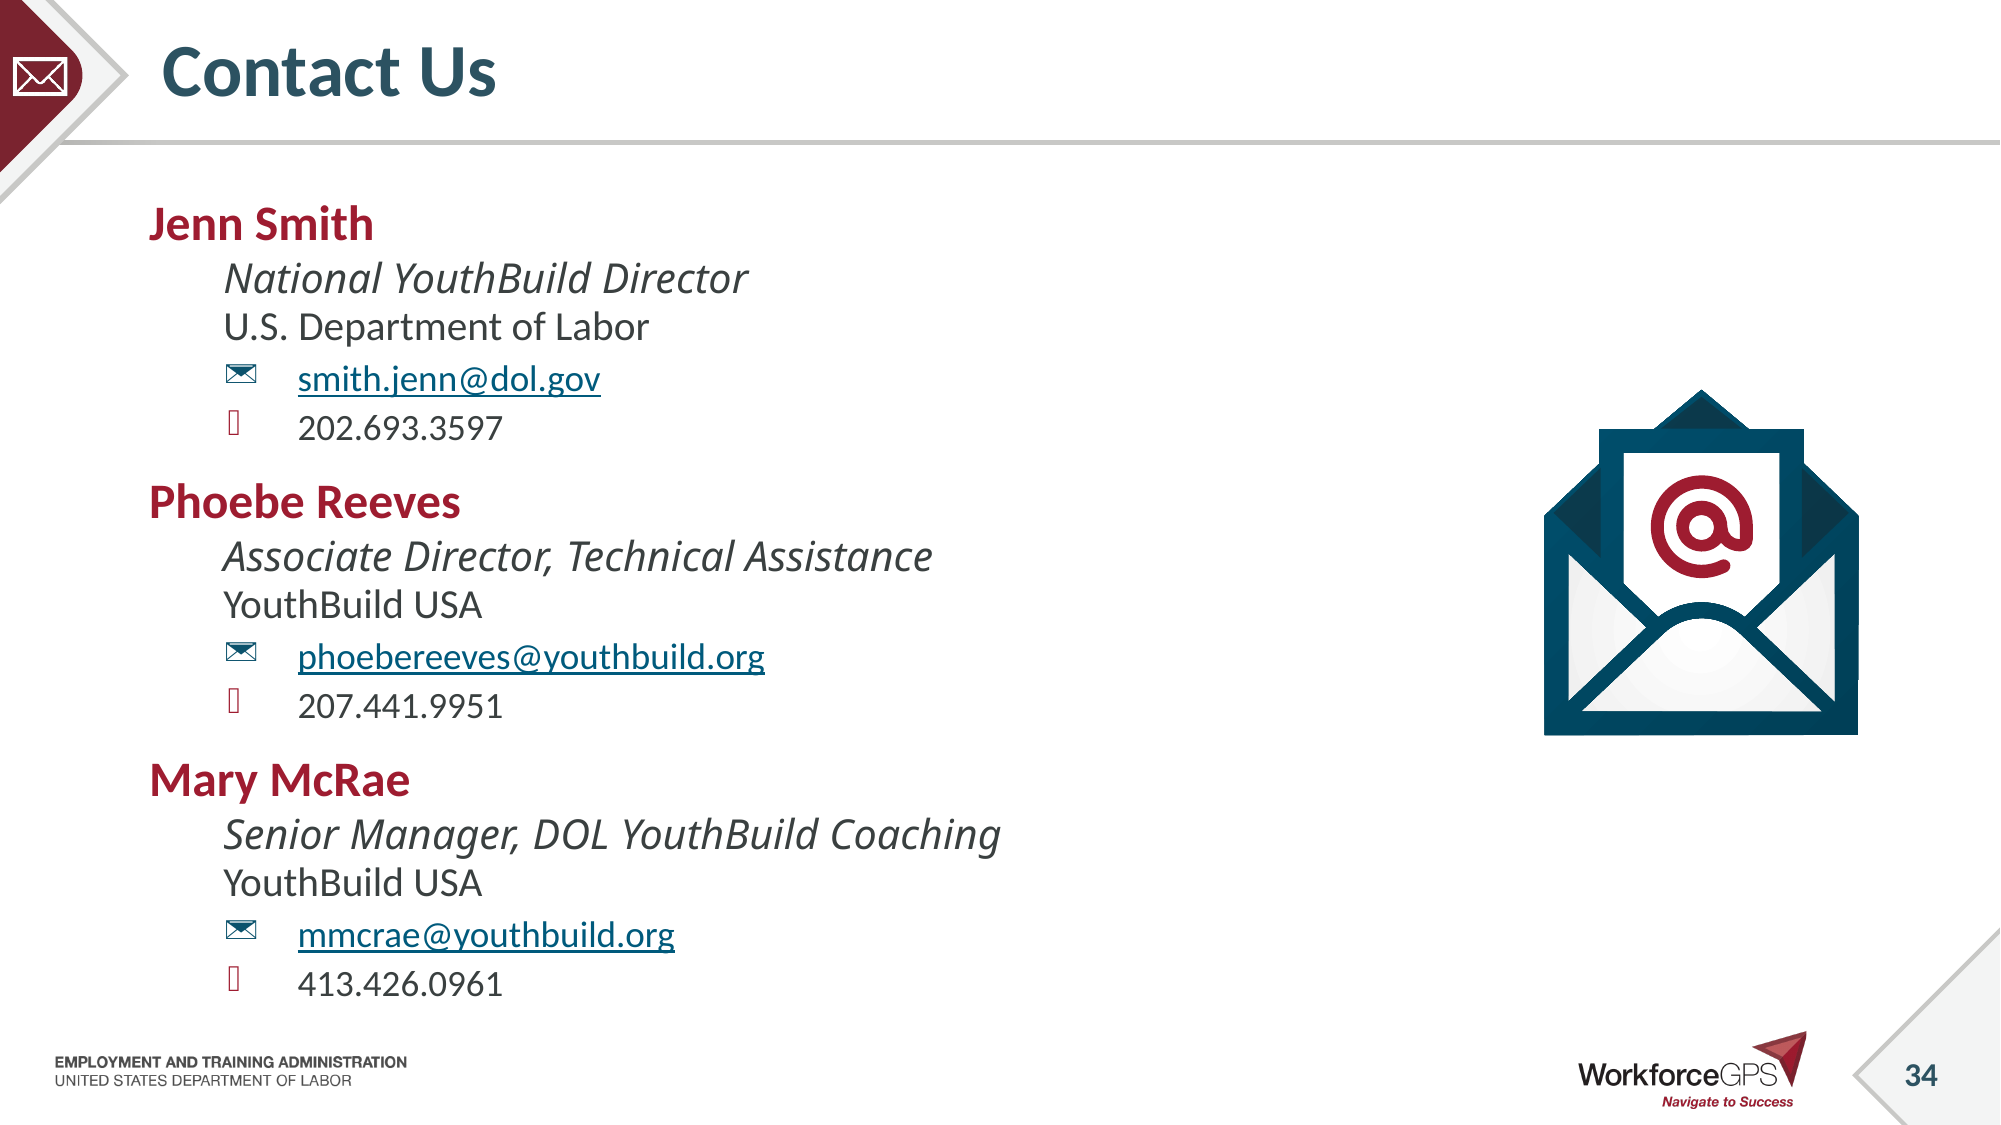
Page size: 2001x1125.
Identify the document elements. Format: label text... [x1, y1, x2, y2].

list Jenn Smith National YouthBuild Director U.S. Department of Labor smith.jenn@dol.gov 202.693.3597 Phoebe Reeves Associate Director, Technical Assistance YouthBuild USA phoebereeves@youthbuild.org 207.441.9951 Mary McRae Senior Manager, DOL YouthBuild Coaching YouthBuild USA mmcrae@youthbuild.org 413.426.0961 [134, 186, 1323, 1014]
slide_number 34 [1867, 1042, 1975, 1103]
picture [7, 43, 73, 110]
title Contact Us [132, 7, 1950, 137]
